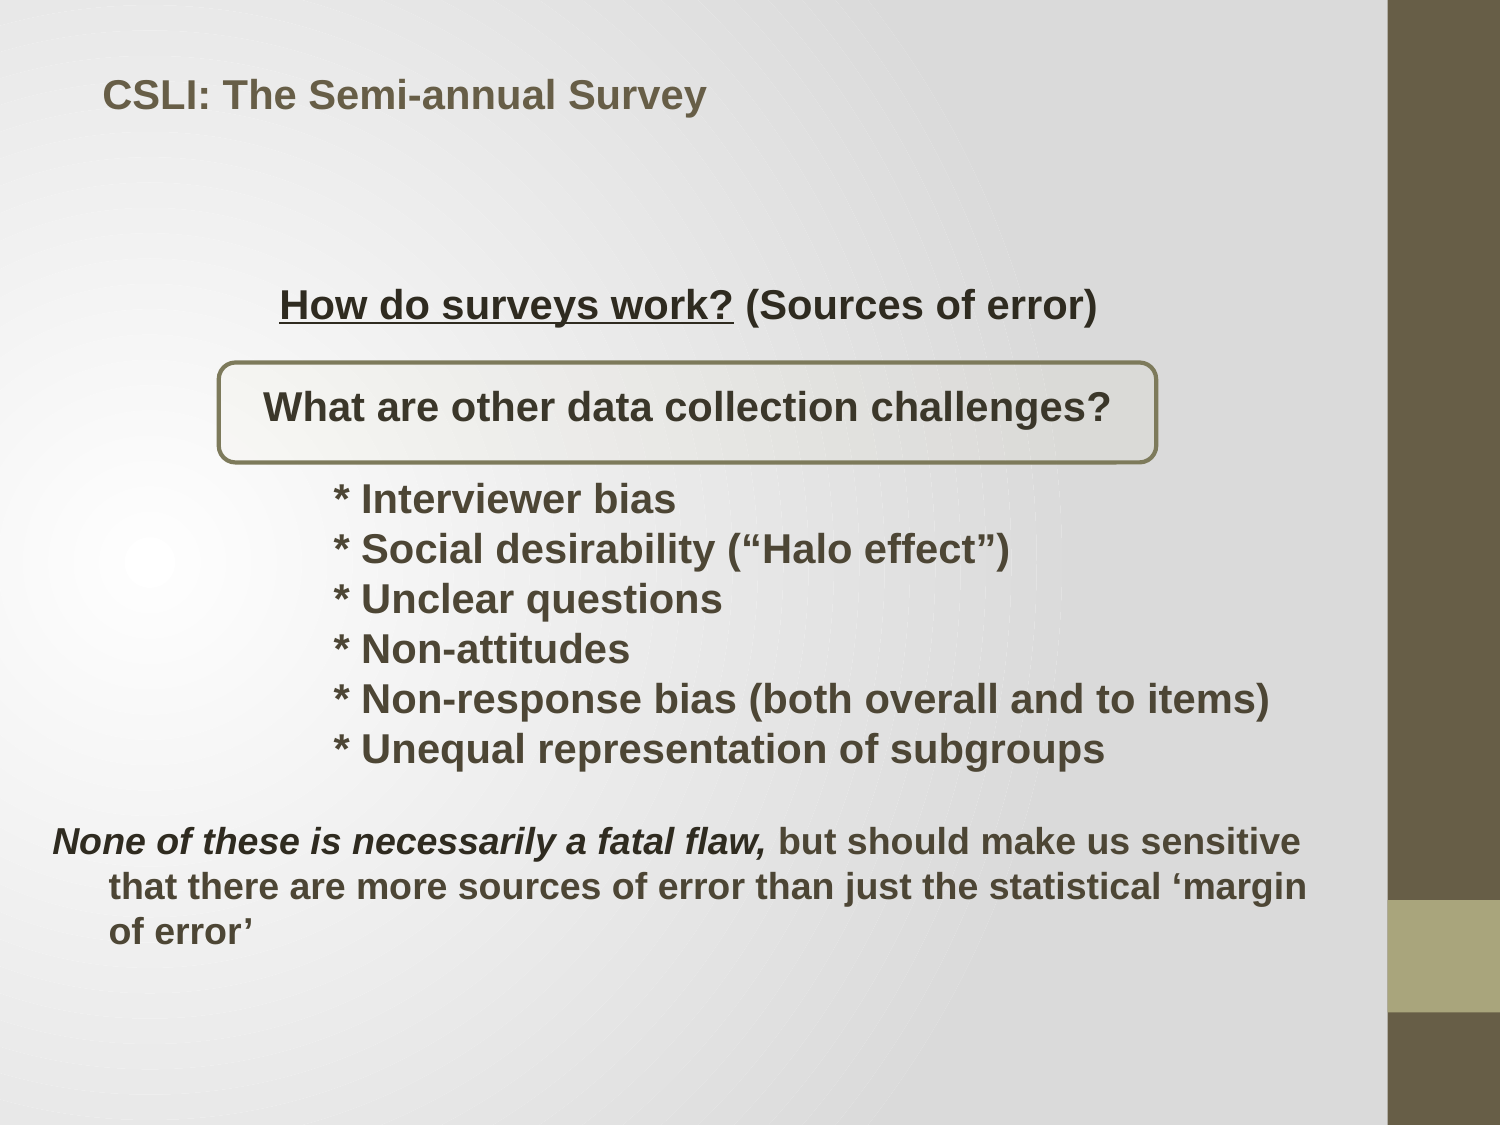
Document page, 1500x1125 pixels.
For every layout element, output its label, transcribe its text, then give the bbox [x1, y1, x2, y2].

text_box How do surveys work? (Sources of error) What are other data collection challenges? * Interviewer bias * Social desirability (“Halo effect”) * Unclear questions * Non-attitudes * Non-response bias (both overall and to items) * Unequal representation of subgroups None of these is necessarily a fatal flaw, but should make us sensitive that there are more sources of error than just the statistical ‘margin of error’ [37, 262, 1338, 959]
text_box [216, 360, 1159, 465]
text_box CSLI: The Semi-annual Survey [87, 62, 1438, 130]
